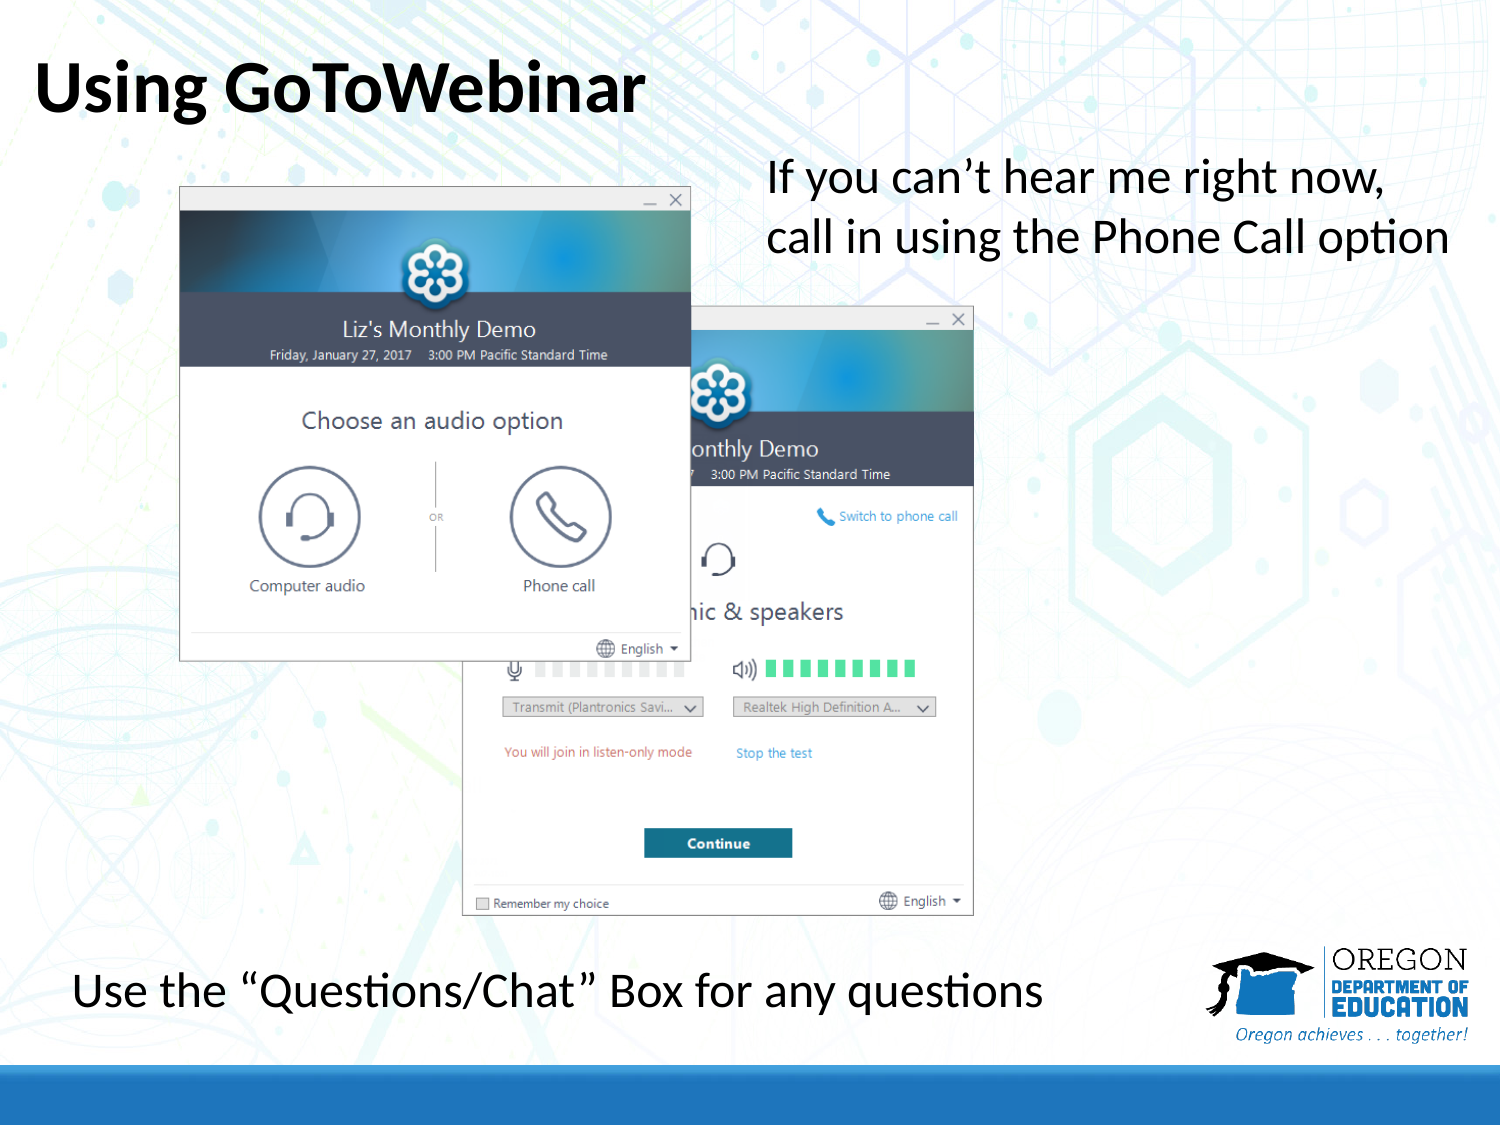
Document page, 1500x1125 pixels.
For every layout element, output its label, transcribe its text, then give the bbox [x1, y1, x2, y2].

title Using GoToWebinar [19, 22, 1484, 153]
picture [0, 0, 1500, 1125]
text_box If you can’t hear me right now, call in using the Phone Call option [751, 136, 1469, 271]
text_box Use the “Questions/Chat” Box for any questions [56, 949, 1097, 1025]
